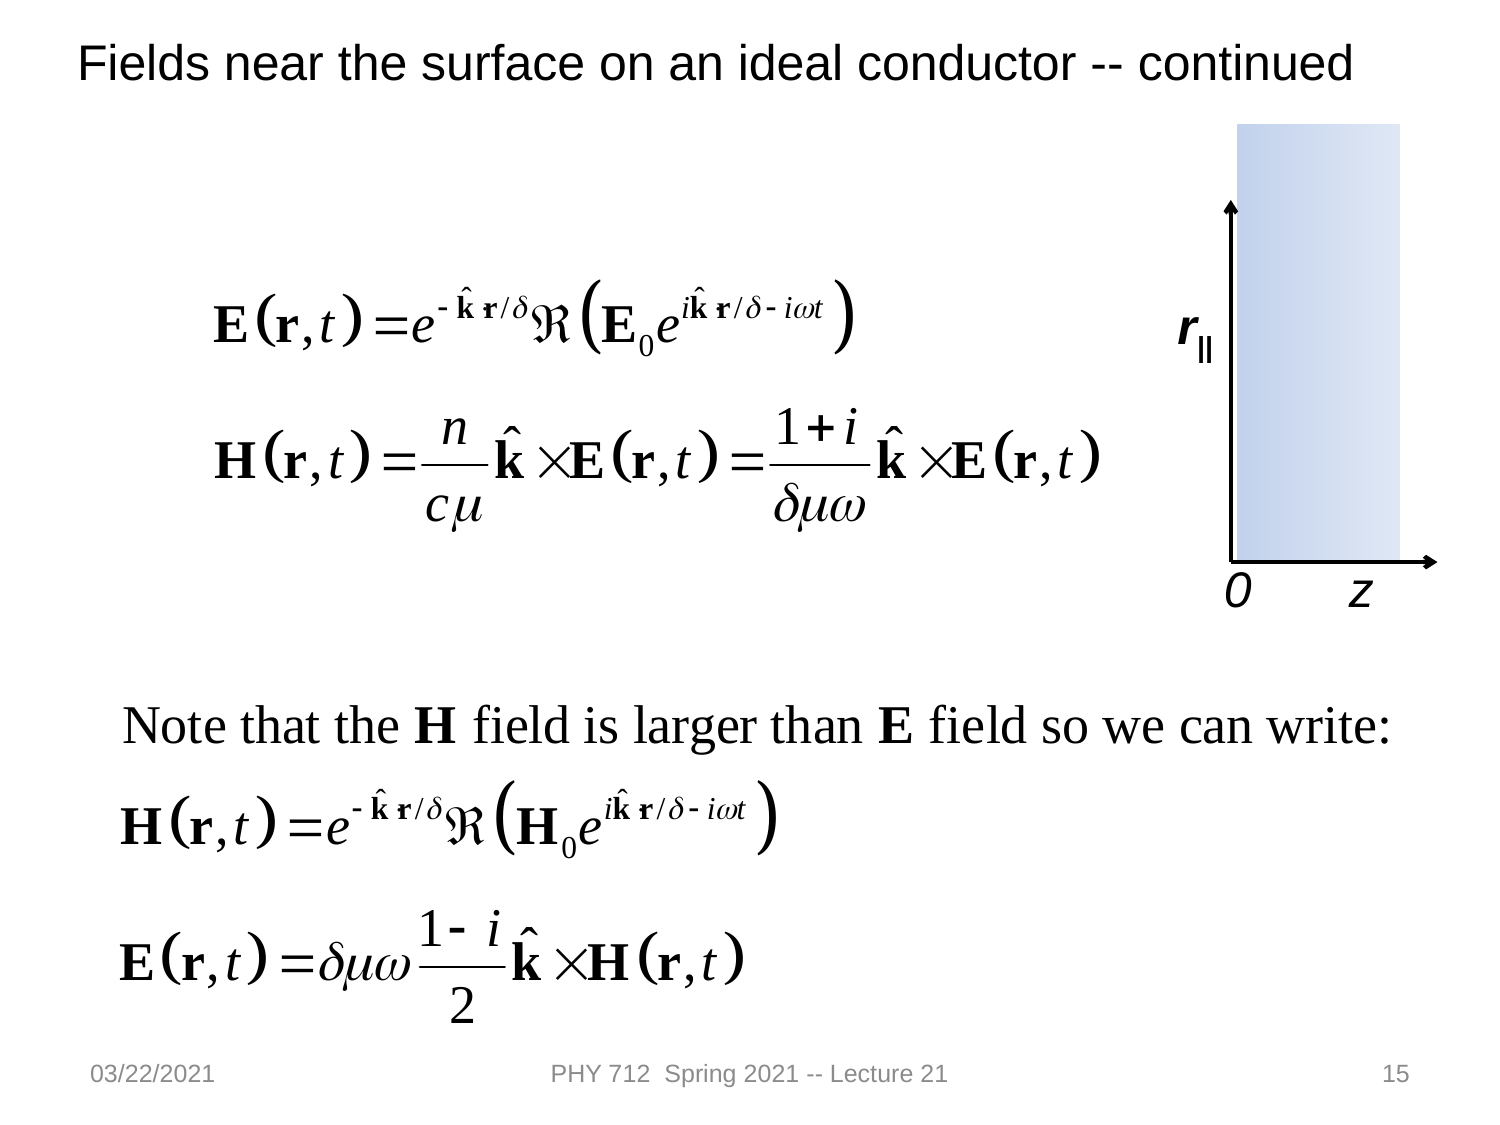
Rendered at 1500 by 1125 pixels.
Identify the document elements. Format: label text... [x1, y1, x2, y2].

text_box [1162, 124, 1438, 626]
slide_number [75, 1042, 425, 1103]
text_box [206, 270, 1108, 544]
footer PHY 712 Spring 2021 -- Lecture 21 [512, 1044, 988, 1103]
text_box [111, 693, 1401, 1036]
text_box Fields near the surface on an ideal conductor -- continued [62, 22, 1475, 98]
slide_number 15 [1074, 1042, 1425, 1103]
